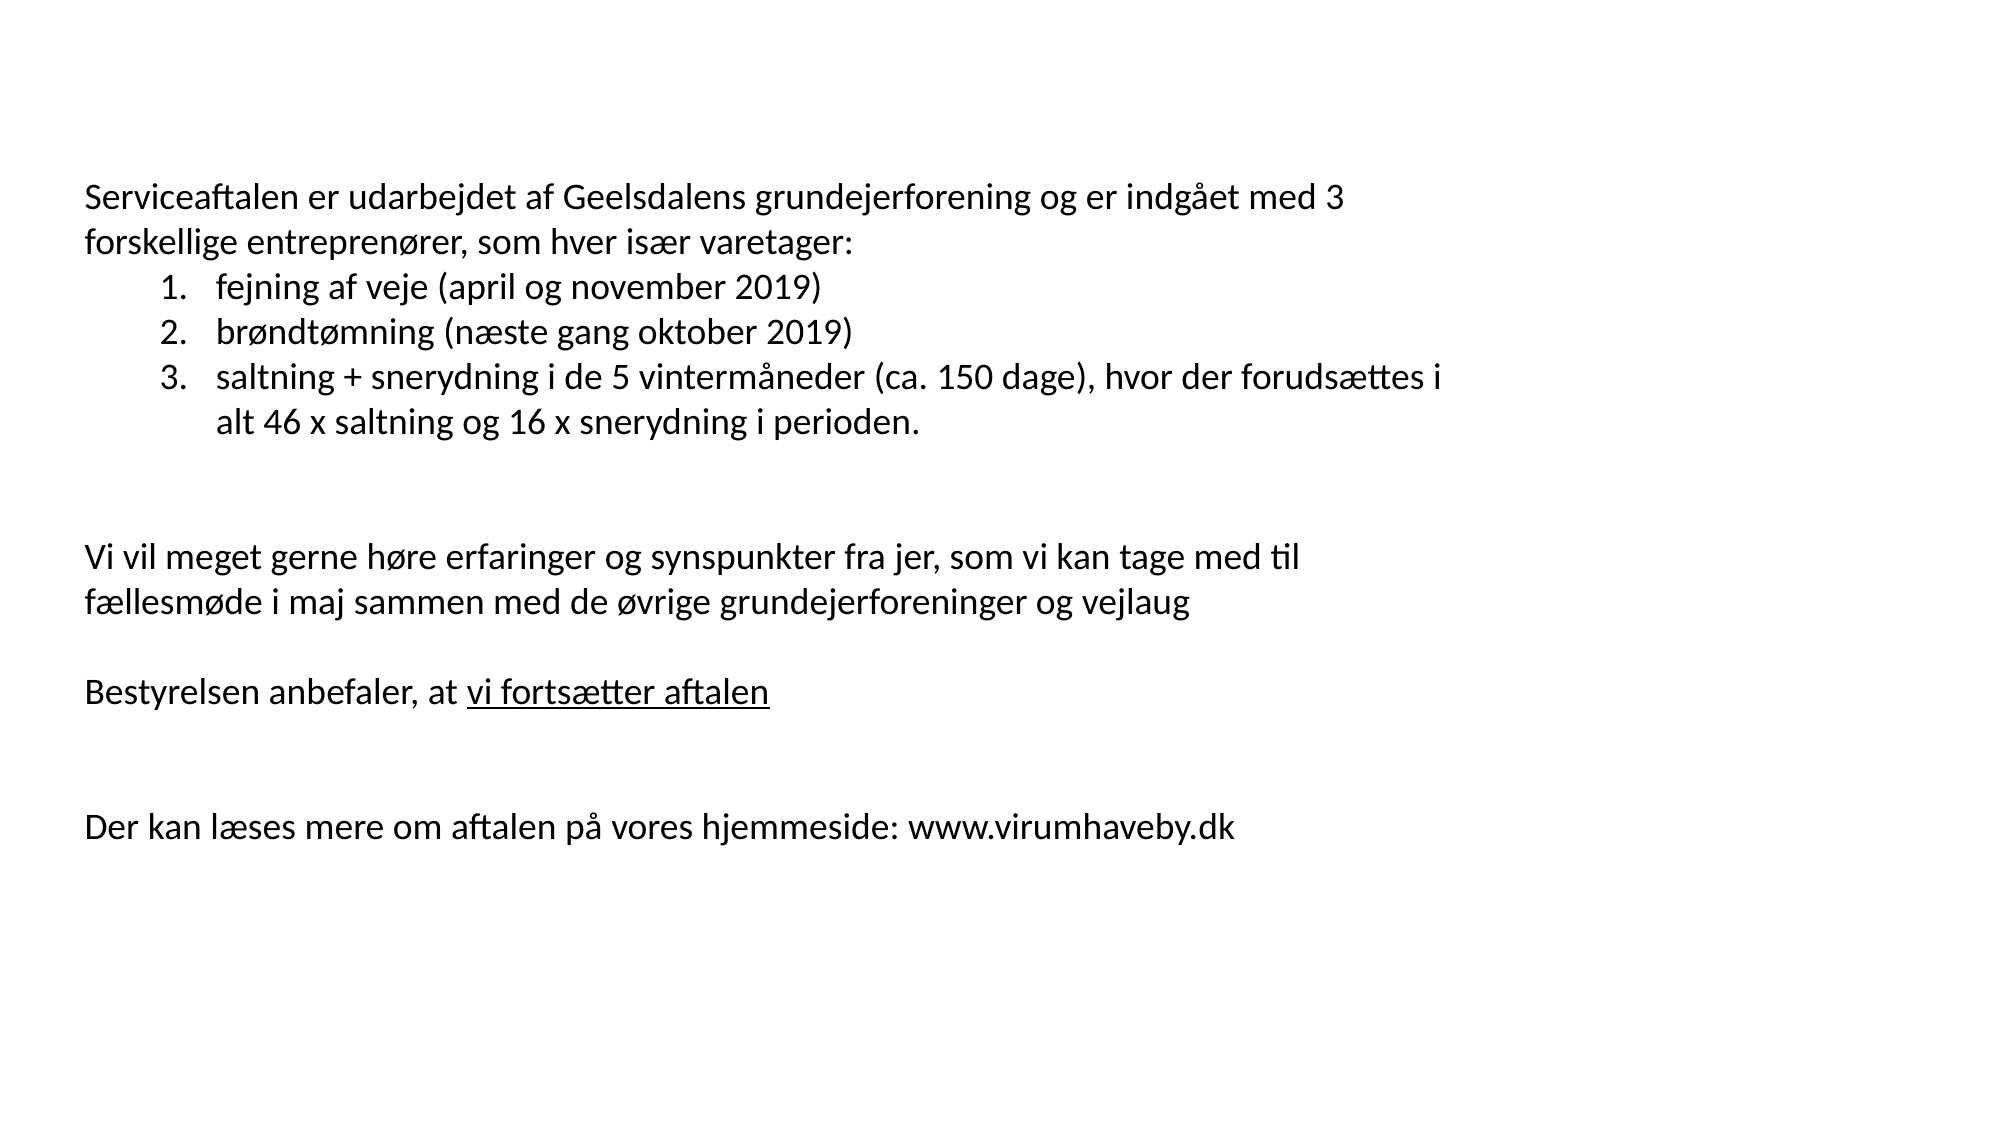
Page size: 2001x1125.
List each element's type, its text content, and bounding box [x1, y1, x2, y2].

text_box Serviceaftalen er udarbejdet af Geelsdalens grundejerforening og er indgået med 3 forskellige entreprenører, som hver især varetager: fejning af veje (april og november 2019) brøndtømning (næste gang oktober 2019) saltning + snerydning i de 5 vintermåneder (ca. 150 dage), hvor der forudsættes i alt 46 x saltning og 16 x snerydning i perioden. Vi vil meget gerne høre erfaringer og synspunkter fra jer, som vi kan tage med til fællesmøde i maj sammen med de øvrige grundejerforeninger og vejlaug Bestyrelsen anbefaler, at vi fortsætter aftalen Der kan læses mere om aftalen på vores hjemmeside: www.virumhaveby.dk [69, 164, 1500, 900]
